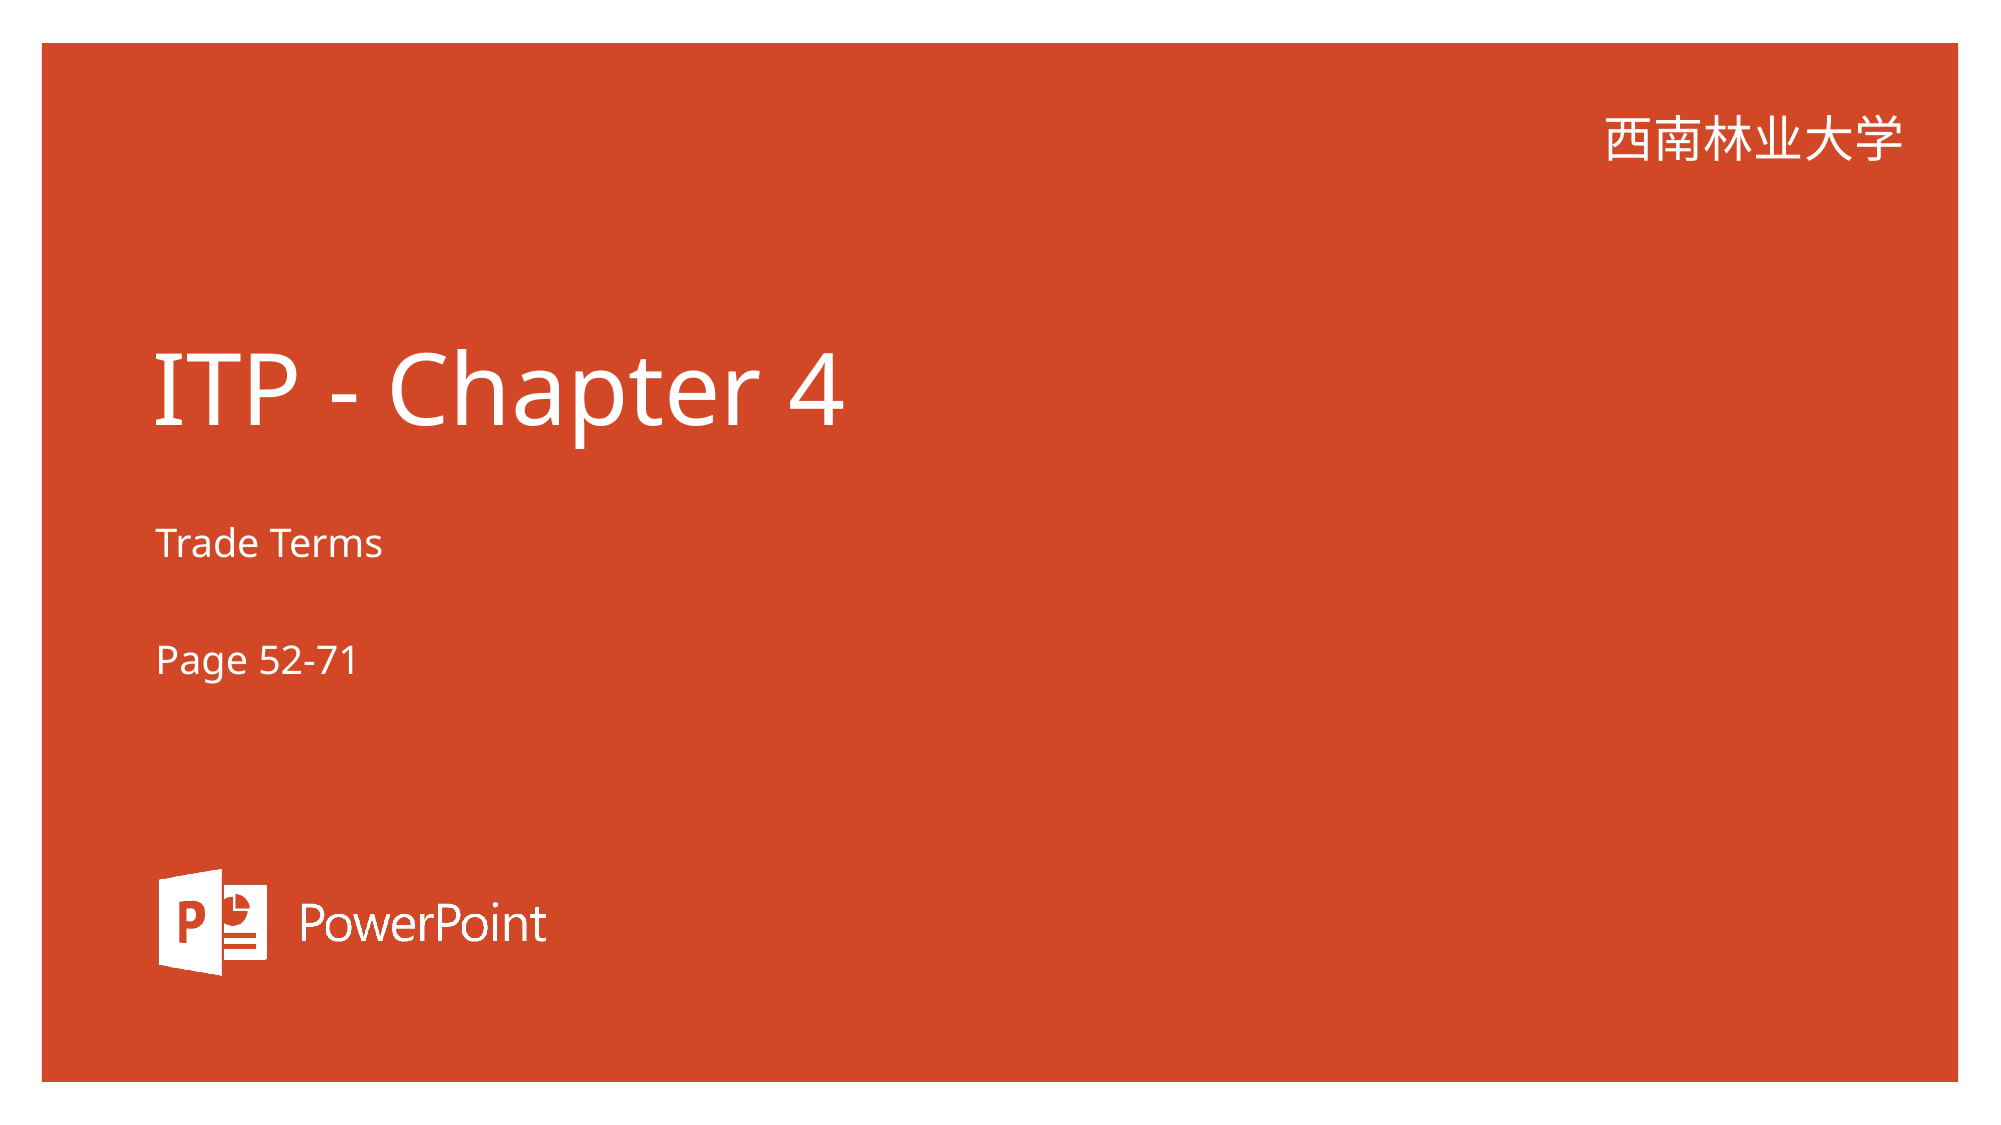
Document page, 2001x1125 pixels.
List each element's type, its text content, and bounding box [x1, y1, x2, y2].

subtitle Trade Terms Page 52-71 [140, 481, 1713, 696]
title ITP - Chapter 4 [137, 190, 1863, 583]
picture [148, 854, 555, 990]
text_box 西南林业大学 [1573, 56, 1919, 243]
